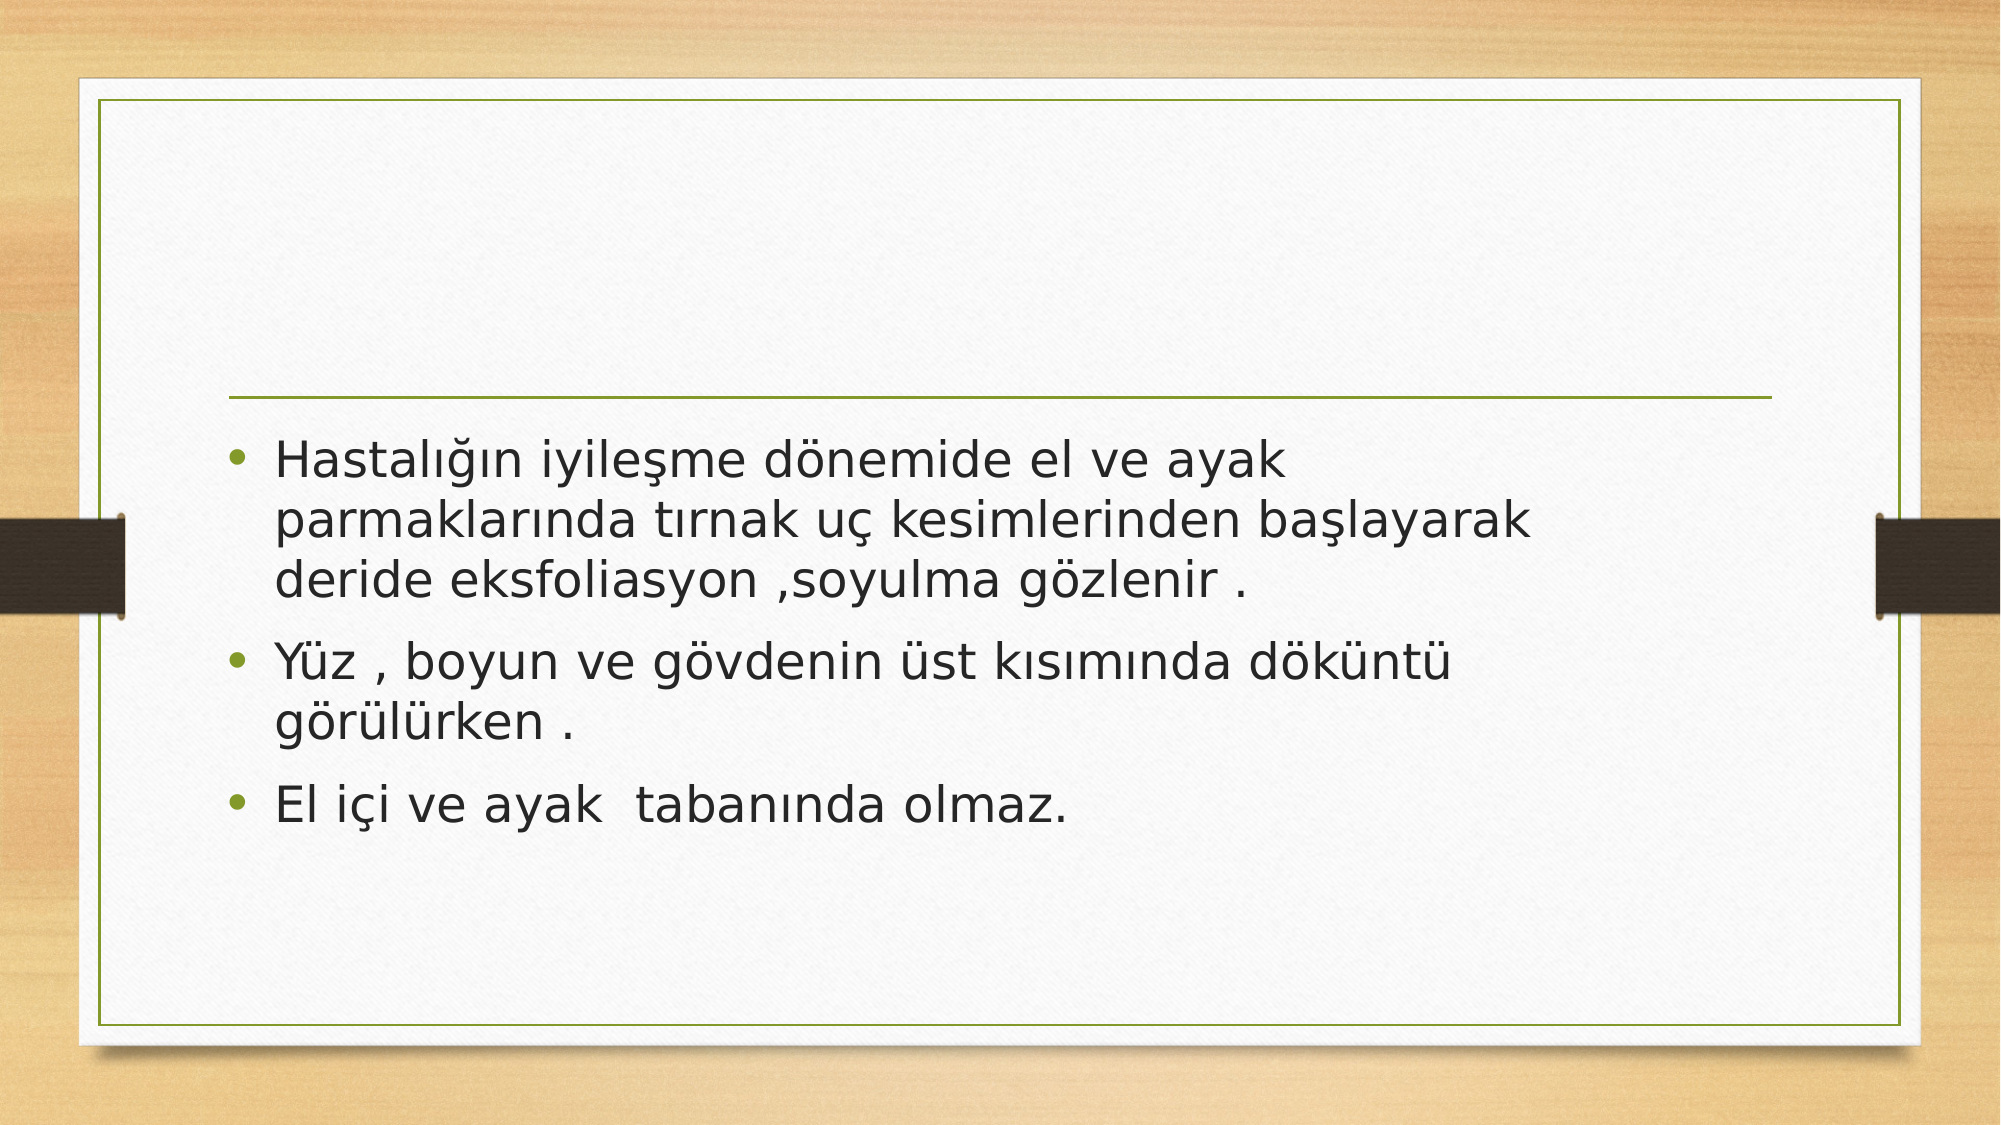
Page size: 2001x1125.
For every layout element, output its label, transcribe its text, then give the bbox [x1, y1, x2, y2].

list Hastalığın iyileşme dönemide el ve ayak parmaklarında tırnak uç kesimlerinden başlayarak deride eksfoliasyon ,soyulma gözlenir . Yüz , boyun ve gövdenin üst kısımında döküntü görülürken . El içi ve ayak tabanında olmaz. [212, 419, 1788, 964]
picture [0, 0, 2001, 1125]
